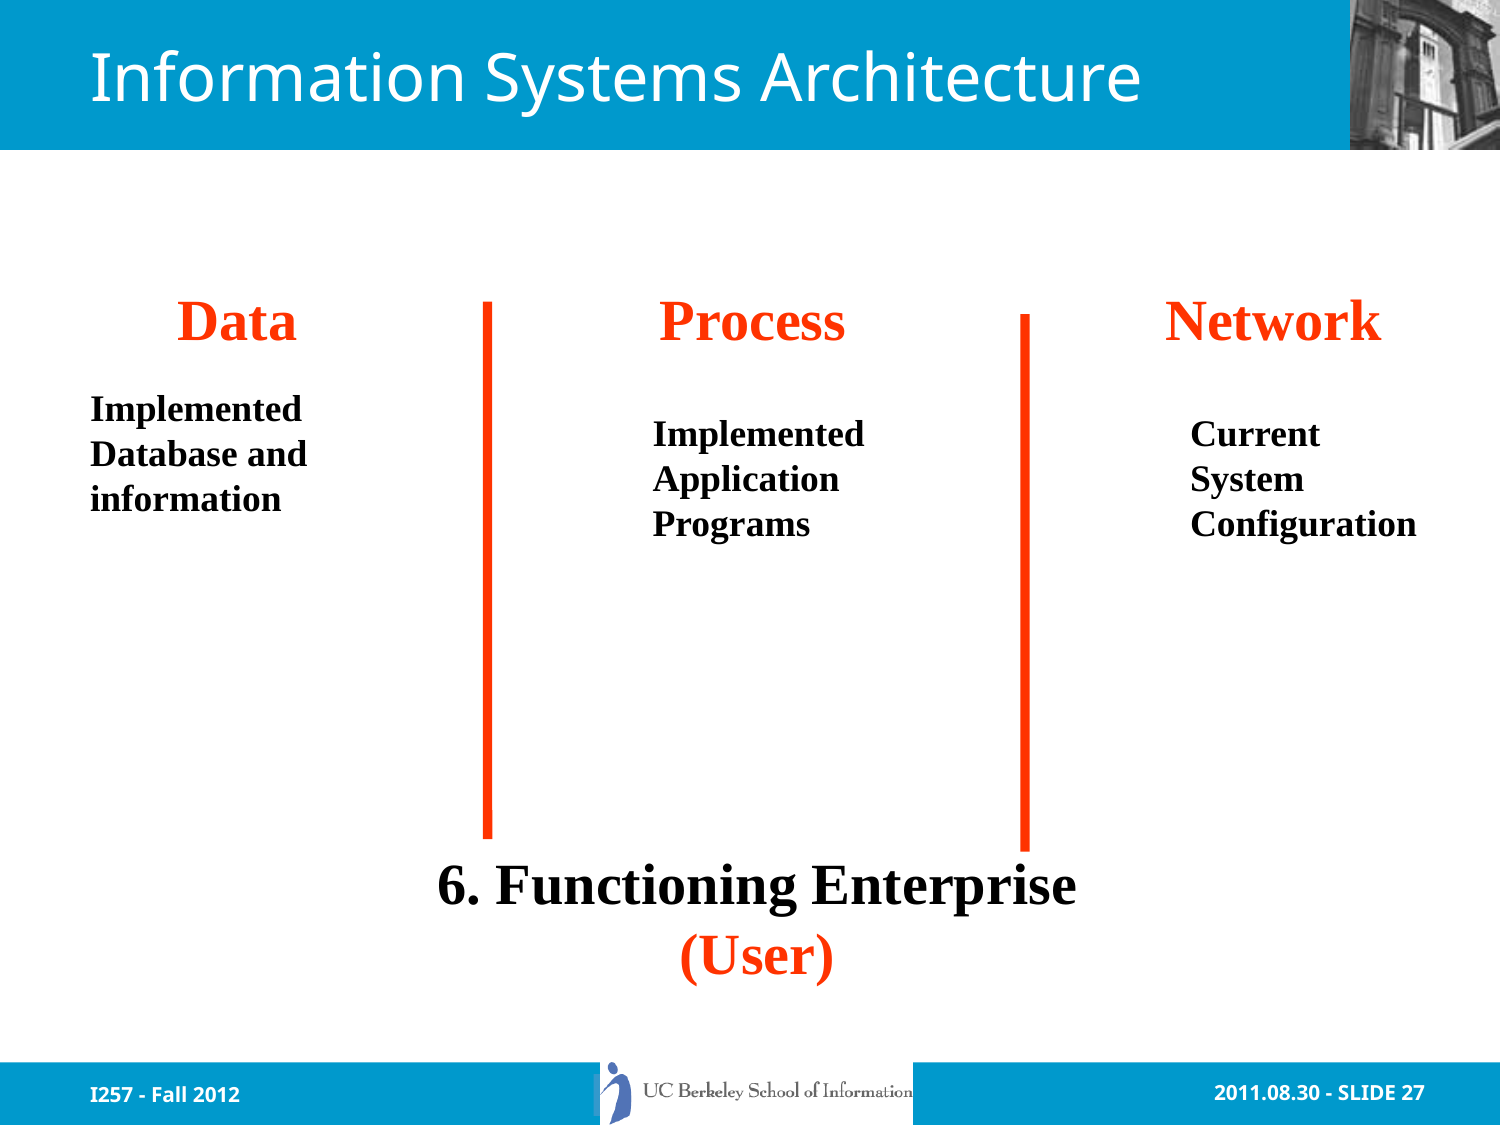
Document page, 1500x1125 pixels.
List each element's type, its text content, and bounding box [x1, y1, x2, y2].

picture [594, 1062, 912, 1125]
slide_number I257 - Fall 2012 [75, 1062, 388, 1125]
title Information Systems Architecture [75, 0, 1350, 150]
picture [1351, 0, 1500, 150]
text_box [74, 274, 1433, 995]
